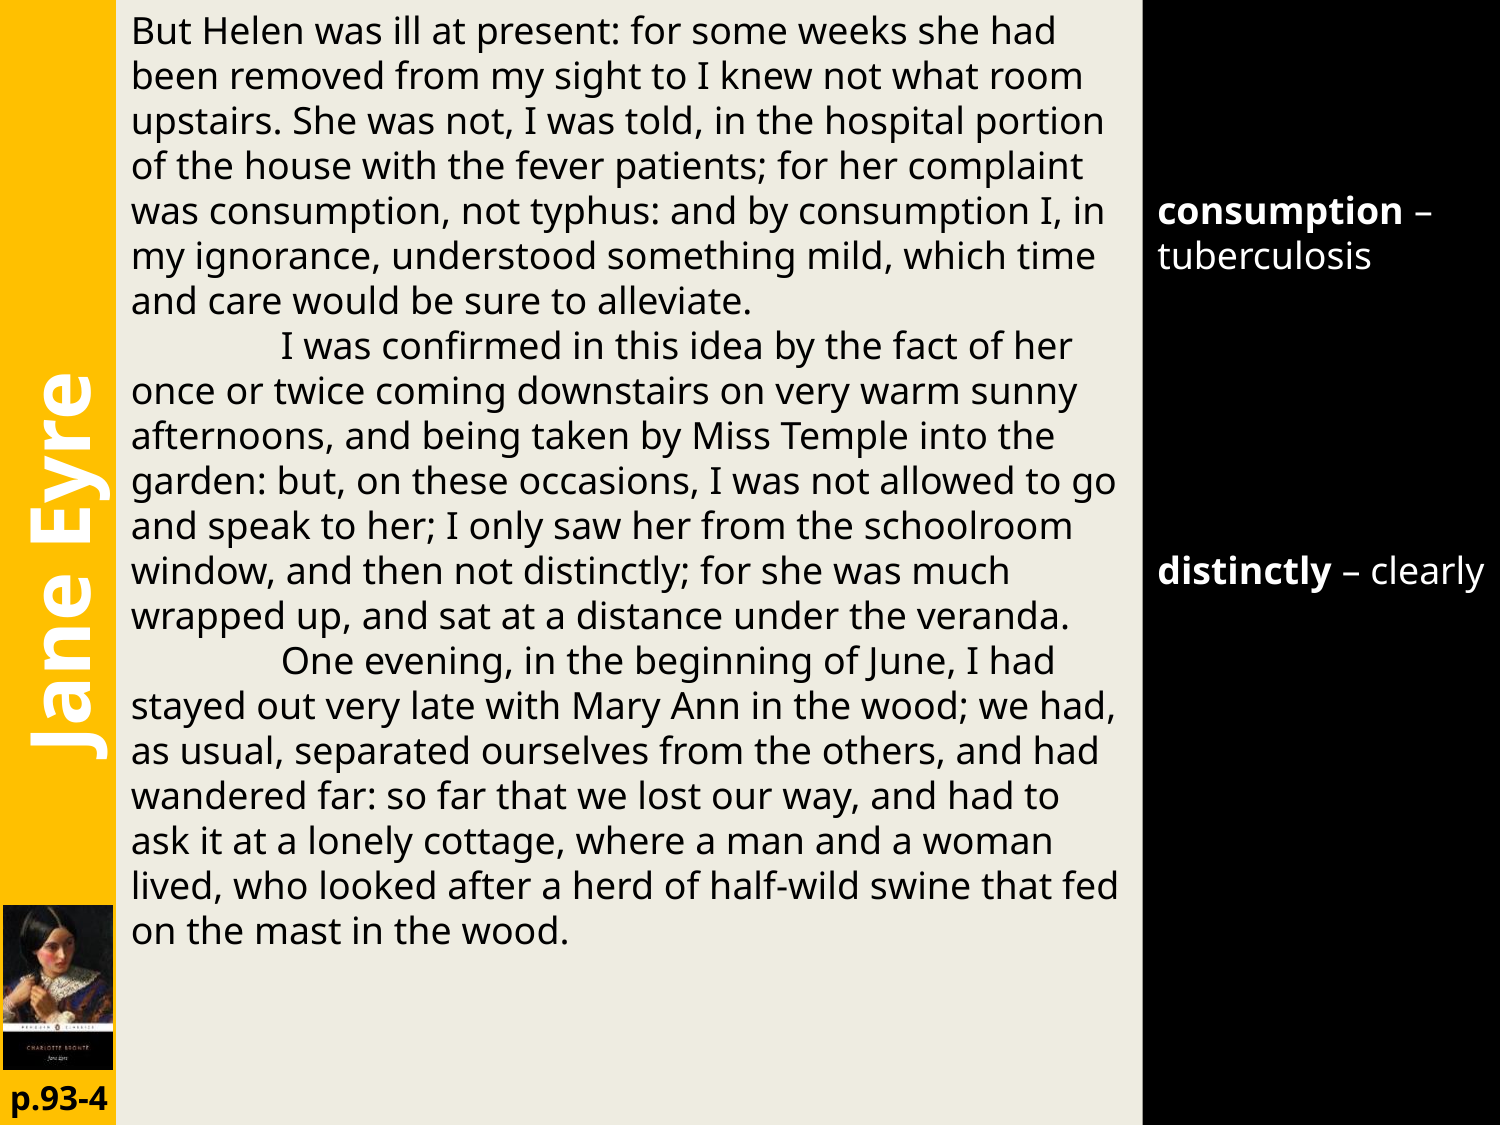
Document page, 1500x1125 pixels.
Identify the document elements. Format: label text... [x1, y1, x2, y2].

text_box consumption – tuberculosis distinctly – clearly [1142, 0, 1500, 1125]
text_box p.93-4 [0, 1069, 148, 1125]
text_box Jane Eyre [0, 0, 115, 906]
text_box But Helen was ill at present: for some weeks she had been removed from my sight to I knew not what room upstairs. She was not, I was told, in the hospital portion of the house with the fever patients; for her complaint was consumption, not typhus: and by consumption I, in my ignorance, understood something mild, which time and care would be sure to alleviate. I was confirmed in this idea by the fact of her once or twice coming downstairs on very warm sunny afternoons, and being taken by Miss Temple into the garden: but, on these occasions, I was not allowed to go and speak to her; I only saw her from the schoolroom window, and then not distinctly; for she was much wrapped up, and sat at a distance under the veranda. One evening, in the beginning of June, I had stayed out very late with Mary Ann in the wood; we had, as usual, separated ourselves from the others, and had wandered far: so far that we lost our way, and had to ask it at a lonely cottage, where a man and a woman lived, who looked after a herd of half-wild swine that fed on the mast in the wood. [116, 0, 1142, 960]
picture [3, 905, 114, 1070]
